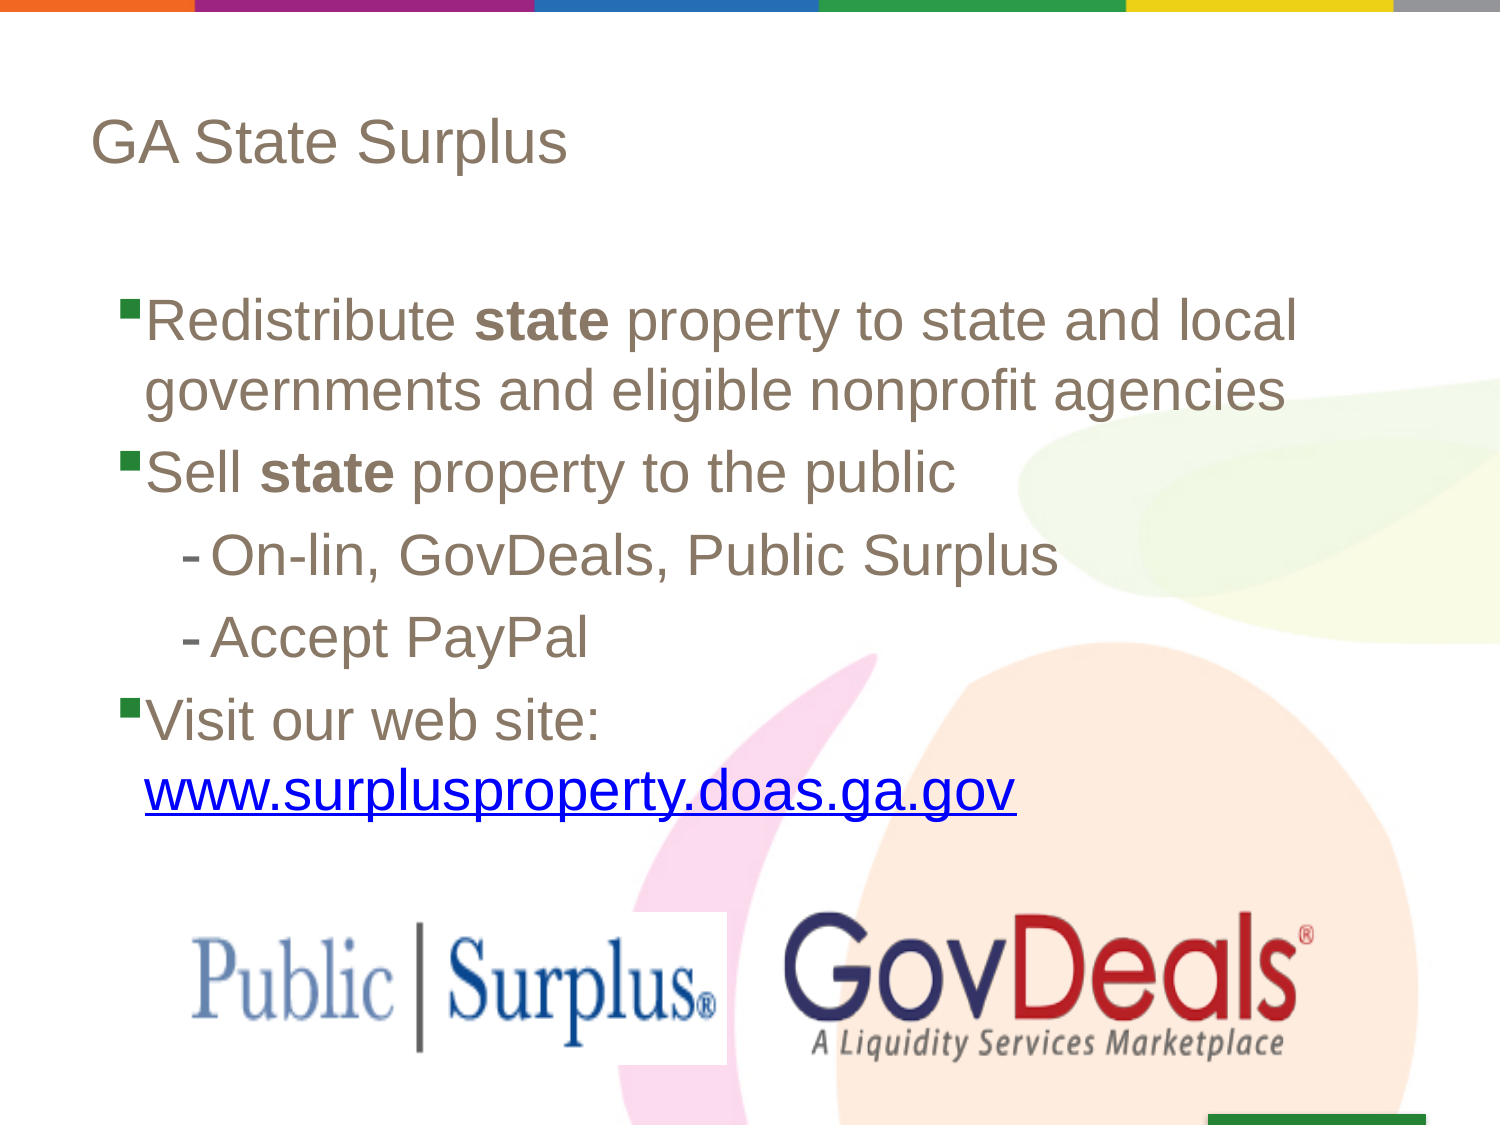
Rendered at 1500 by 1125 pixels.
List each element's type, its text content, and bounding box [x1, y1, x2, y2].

list Redistribute state property to state and local governments and eligible nonprofit agencies Sell state property to the public On-lin, GovDeals, Public Surplus Accept PayPal Visit our web site: www.surplusproperty.doas.ga.gov [73, 275, 1434, 888]
title GA State Surplus [75, 45, 1425, 233]
picture [181, 377, 1500, 1125]
picture [0, 0, 1500, 12]
